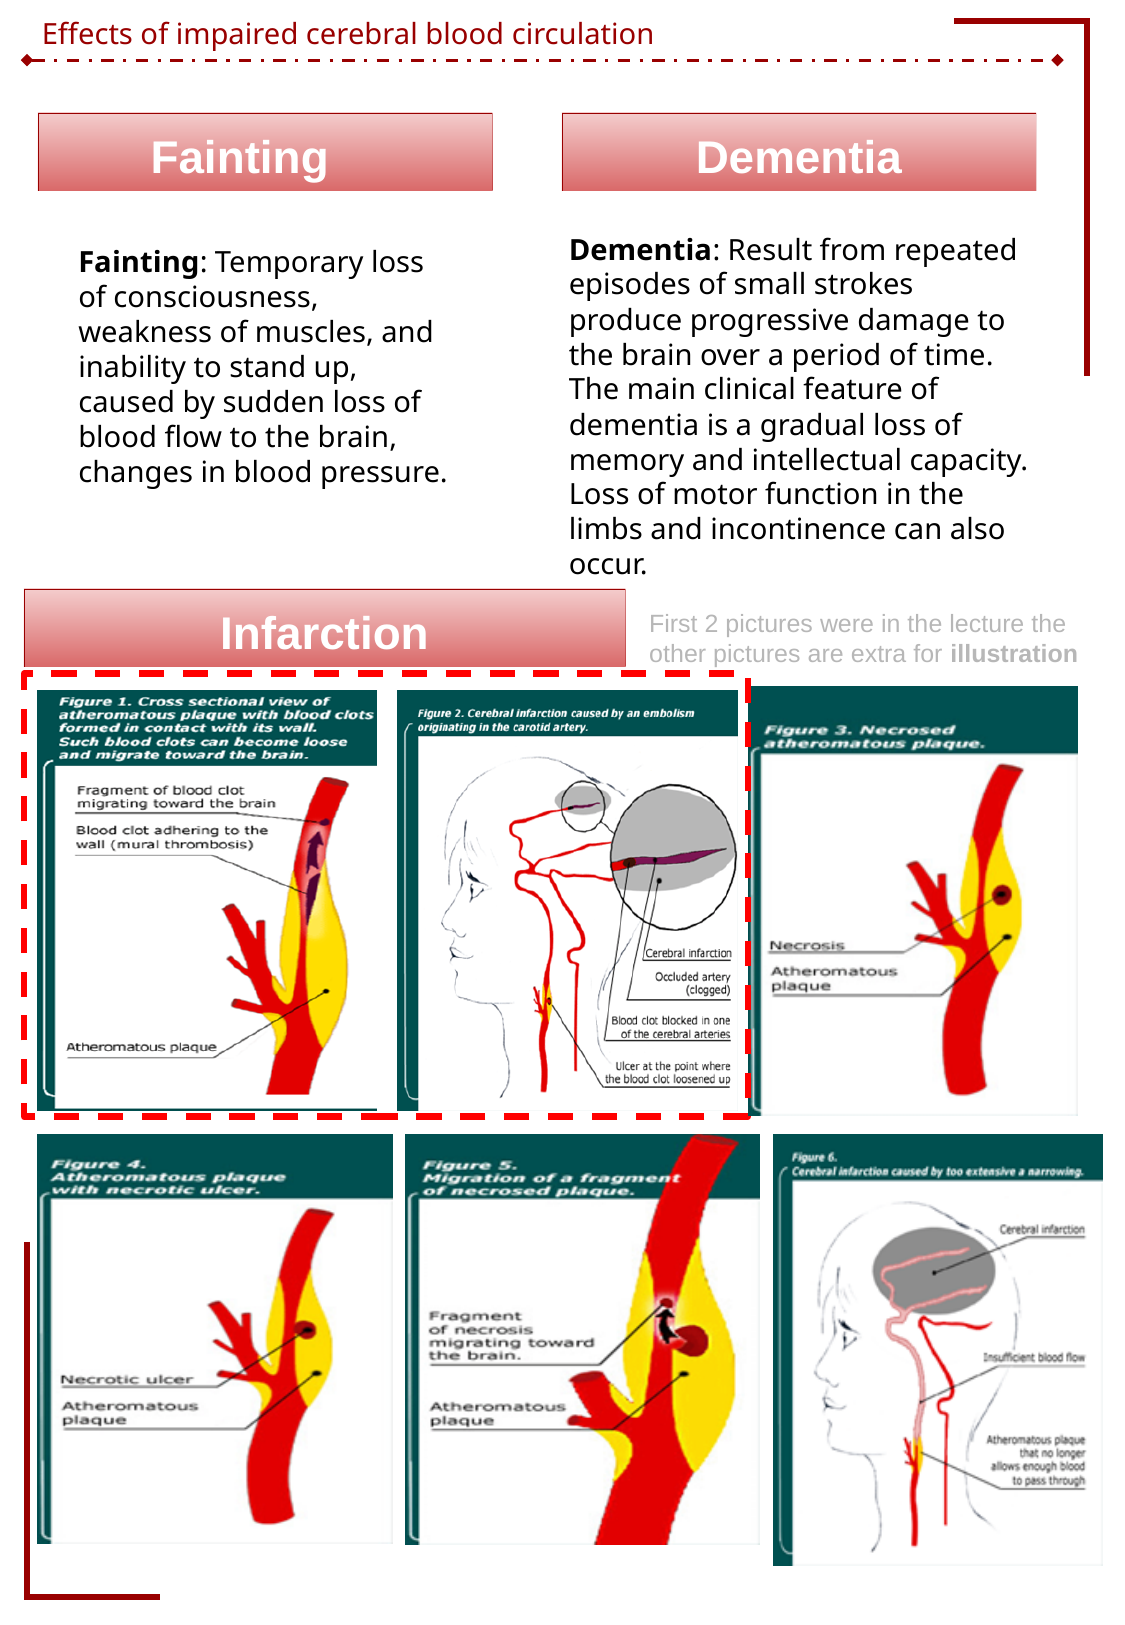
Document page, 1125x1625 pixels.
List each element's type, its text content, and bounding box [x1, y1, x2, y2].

text_box Dementia: Result from repeated episodes of small strokes produce progressive damage to the brain over a period of time. The main clinical feature of dementia is a gradual loss of memory and intellectual capacity. Loss of motor function in the limbs and incontinence can also occur. [553, 215, 1045, 576]
picture [772, 1134, 1103, 1566]
text_box [23, 673, 748, 1117]
picture [37, 1134, 393, 1545]
text_box Infarction [23, 588, 626, 667]
picture [405, 1133, 761, 1545]
text_box Fainting [37, 112, 493, 191]
picture [397, 690, 738, 1111]
text_box Fainting: Temporary loss of consciousness, weakness of muscles, and inability to stand up, caused by sudden loss of blood flow to the brain, changes in blood pressure. [63, 228, 468, 564]
picture [37, 690, 378, 1112]
text_box First 2 pictures were in the lecture the other pictures are extra for illustration [634, 592, 1125, 691]
text_box Dementia [561, 112, 1037, 191]
picture [747, 685, 1078, 1116]
